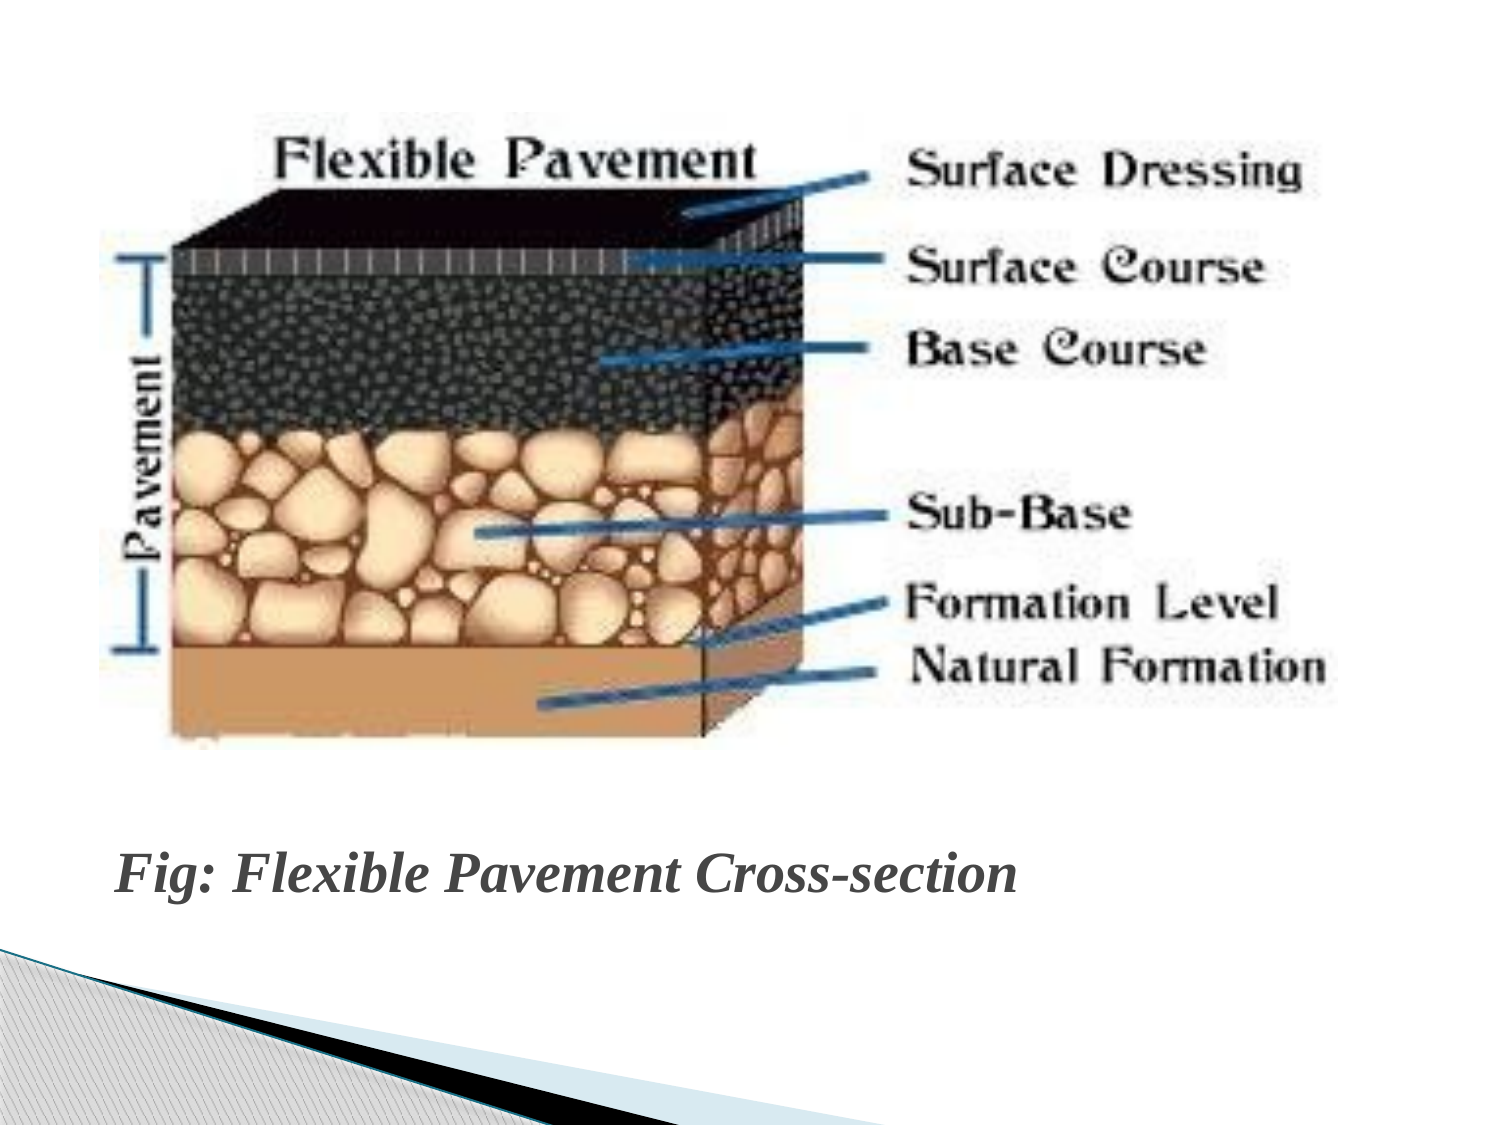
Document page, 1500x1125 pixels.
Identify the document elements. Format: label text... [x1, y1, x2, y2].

title Fig: Flexible Pavement Cross-section [99, 774, 1450, 963]
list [99, 112, 1338, 751]
